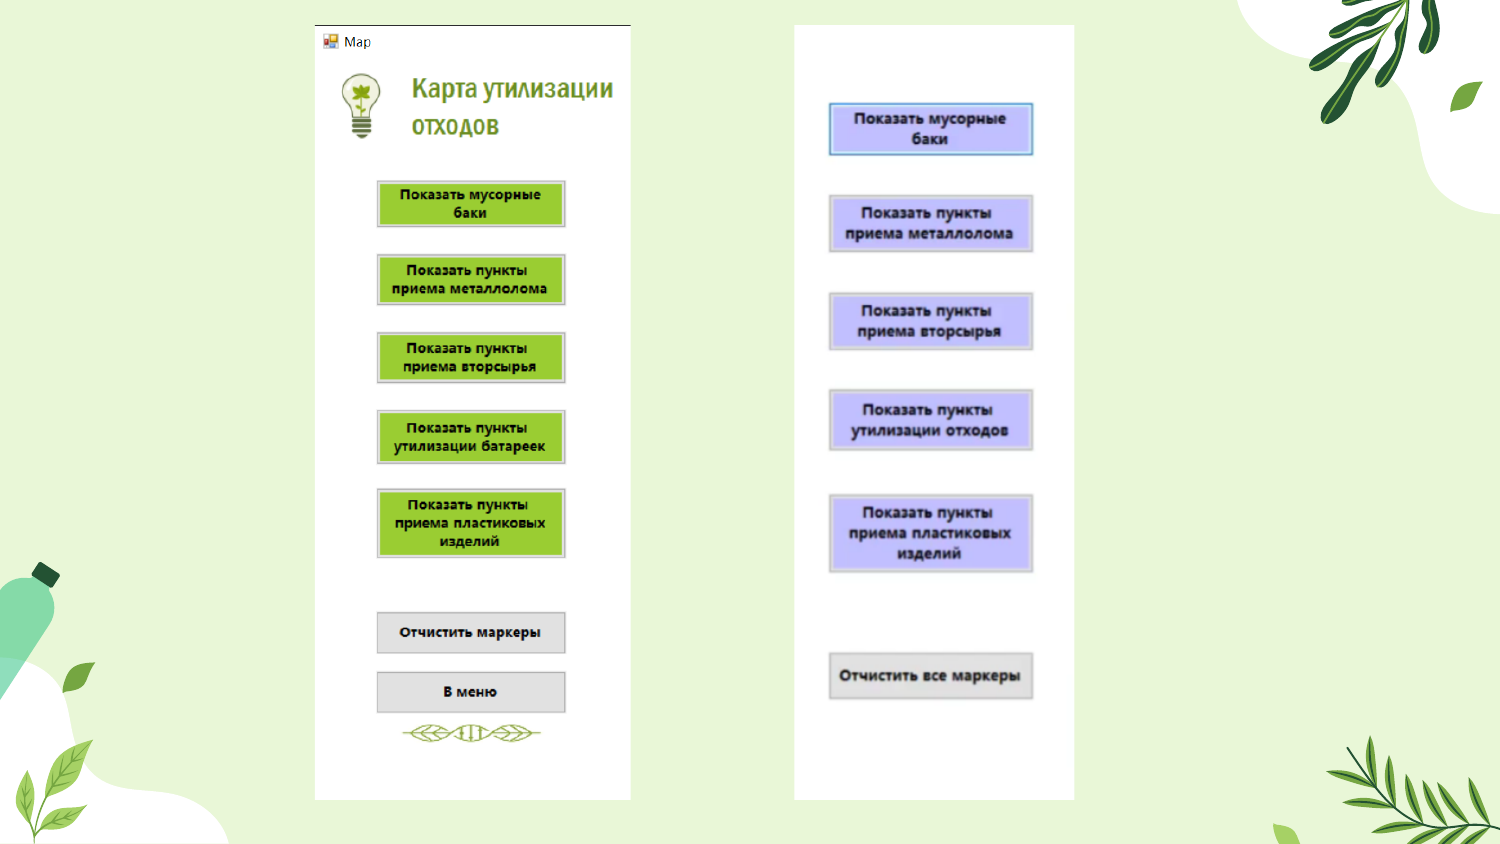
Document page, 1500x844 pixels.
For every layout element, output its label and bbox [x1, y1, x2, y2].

picture [794, 25, 1075, 800]
picture [314, 25, 631, 800]
